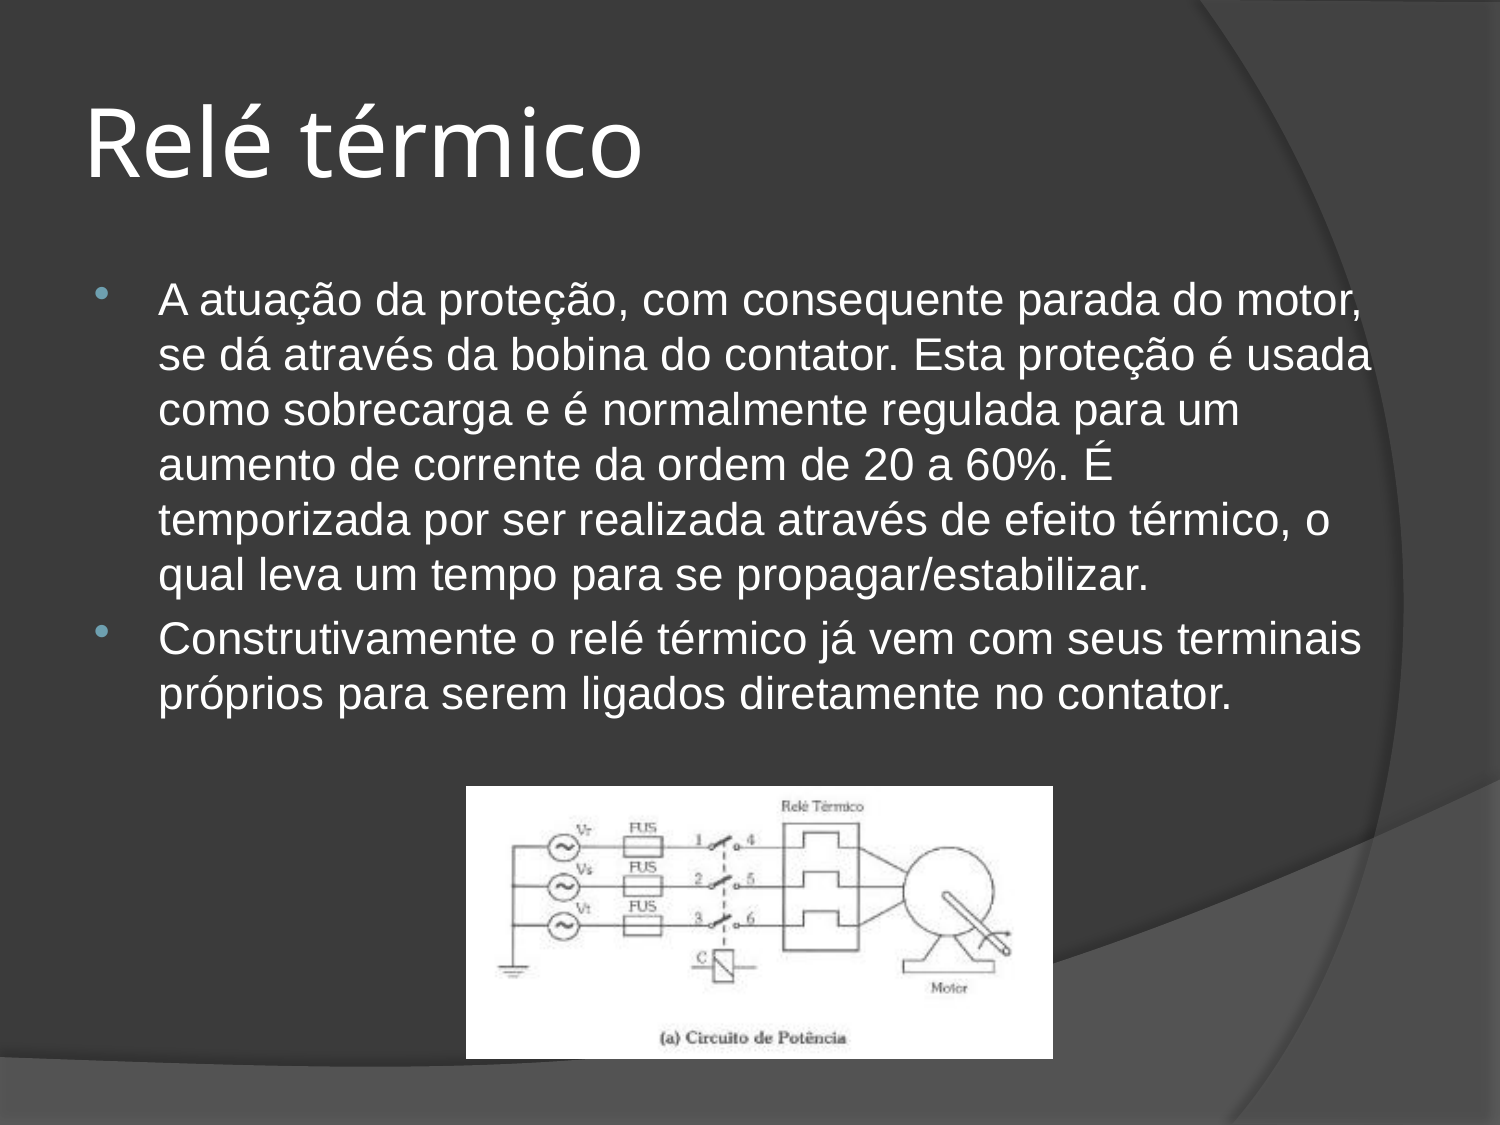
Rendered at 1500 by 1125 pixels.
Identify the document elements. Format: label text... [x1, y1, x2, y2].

list A atuação da proteção, com consequente parada do motor, se dá através da bobina do contator. Esta proteção é usada como sobrecarga e é normalmente regulada para um aumento de corrente da ordem de 20 a 60%. É temporizada por ser realizada através de efeito térmico, o qual leva um tempo para se propagar/estabilizar. Construtivamente o relé térmico já vem com seus terminais próprios para serem ligados diretamente no contator. [75, 262, 1388, 787]
title Relé térmico [75, 45, 1300, 233]
picture [466, 786, 1053, 1059]
